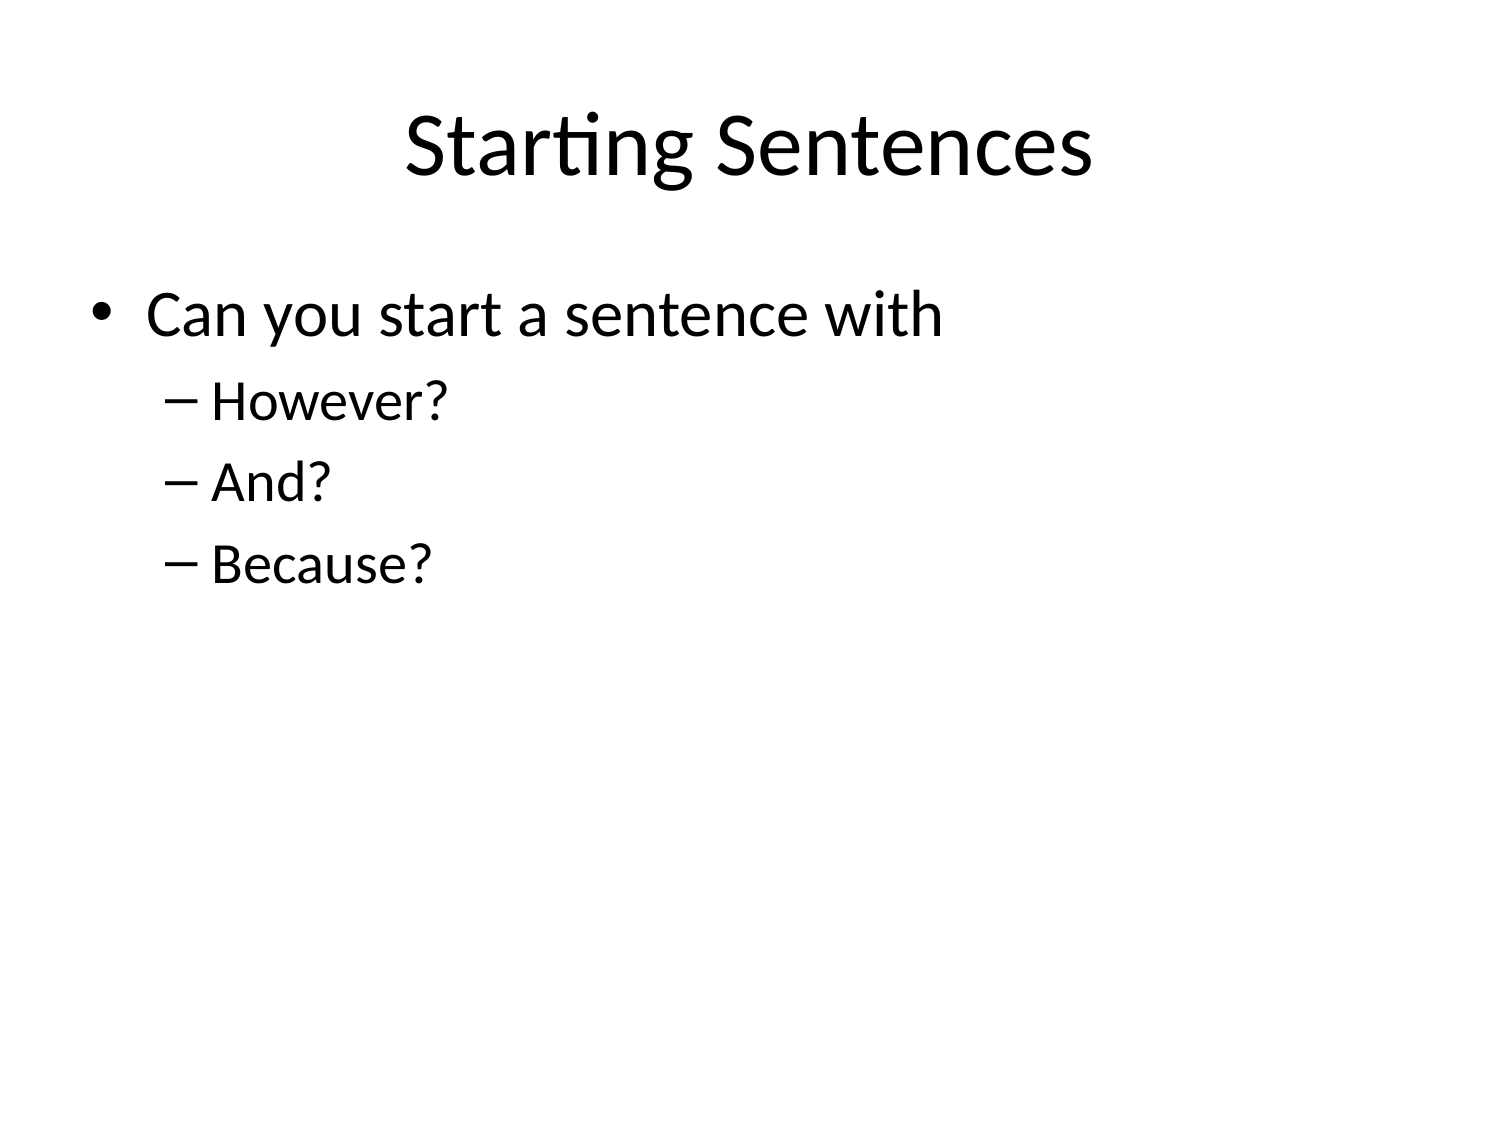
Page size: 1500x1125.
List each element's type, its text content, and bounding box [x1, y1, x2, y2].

title Starting Sentences [75, 45, 1425, 233]
list Can you start a sentence with However? And? Because? [75, 262, 1425, 1005]
